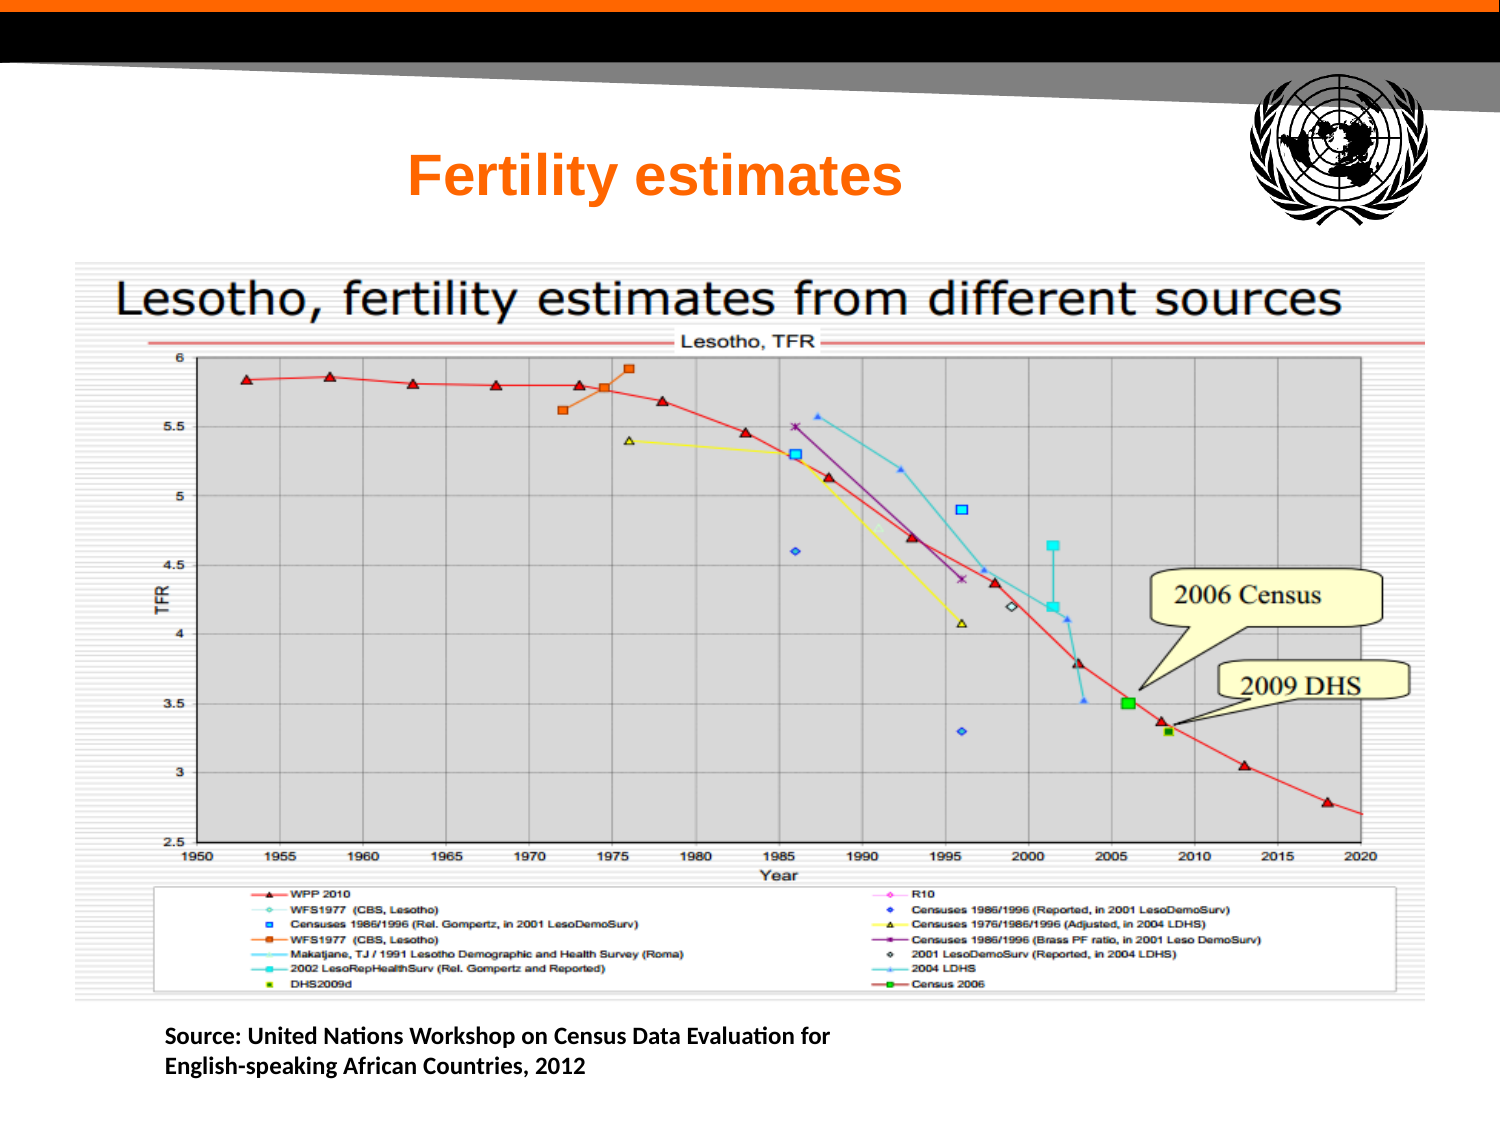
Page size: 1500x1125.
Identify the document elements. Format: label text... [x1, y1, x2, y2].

text_box Source: United Nations Workshop on Census Data Evaluation for English-speaking African Countries, 2012 [149, 1012, 888, 1088]
title Fertility estimates [74, 112, 1238, 233]
picture [1250, 74, 1428, 226]
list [74, 262, 1425, 1005]
